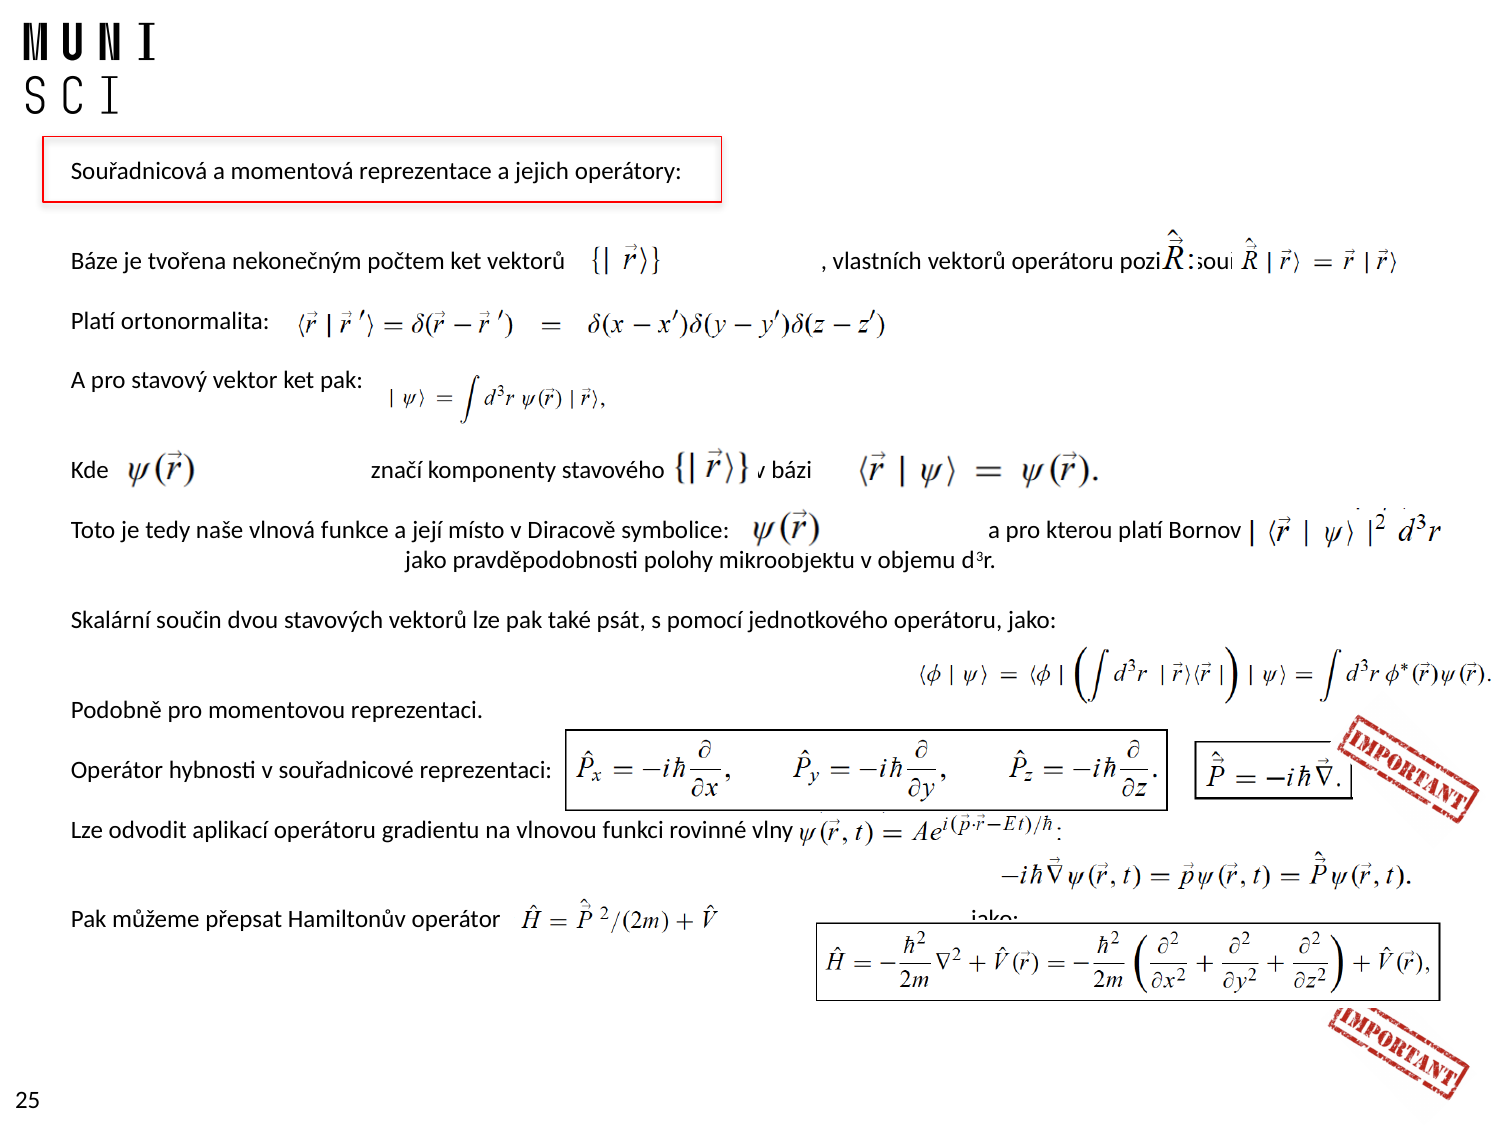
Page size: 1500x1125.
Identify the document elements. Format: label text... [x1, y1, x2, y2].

picture [808, 920, 1476, 1124]
picture [584, 234, 667, 286]
picture [912, 634, 1497, 848]
picture [1232, 223, 1399, 285]
text_box 25 [0, 1076, 56, 1122]
picture [119, 441, 204, 494]
picture [0, 0, 178, 137]
picture [284, 298, 886, 344]
picture [514, 891, 722, 943]
picture [1161, 223, 1198, 285]
picture [555, 722, 1421, 902]
text_box [42, 136, 722, 203]
picture [1241, 507, 1449, 558]
picture [852, 439, 1104, 499]
picture [744, 500, 828, 553]
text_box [386, 368, 608, 428]
picture [669, 441, 758, 496]
text_box Souřadnicová a momentová reprezentace a jejich operátory: Báze je tvořena nekonečným počtem ket vektorů , vlastních vektorů operátoru pozice/souřadnice Platí ortonormalita: A pro stavový vektor ket pak: Kde značí komponenty stavového vektoru v bázi a tedy: Toto je tedy naše vlnová funkce a její místo v Diracově symbolice: a pro kterou platí Bornova interpretace jako pravděpodobnosti polohy mikroobjektu v objemu d3r. Skalární součin dvou stavových vektorů lze pak také psát, s pomocí jednotkového operátoru, jako: Podobně pro momentovou reprezentaci. Operátor hybnosti v souřadnicové reprezentaci: Lze odvodit aplikací operátoru gradientu na vlnovou funkci rovinné vlny Pak můžeme přepsat Hamiltonův operátor jako: [55, 147, 1448, 1090]
